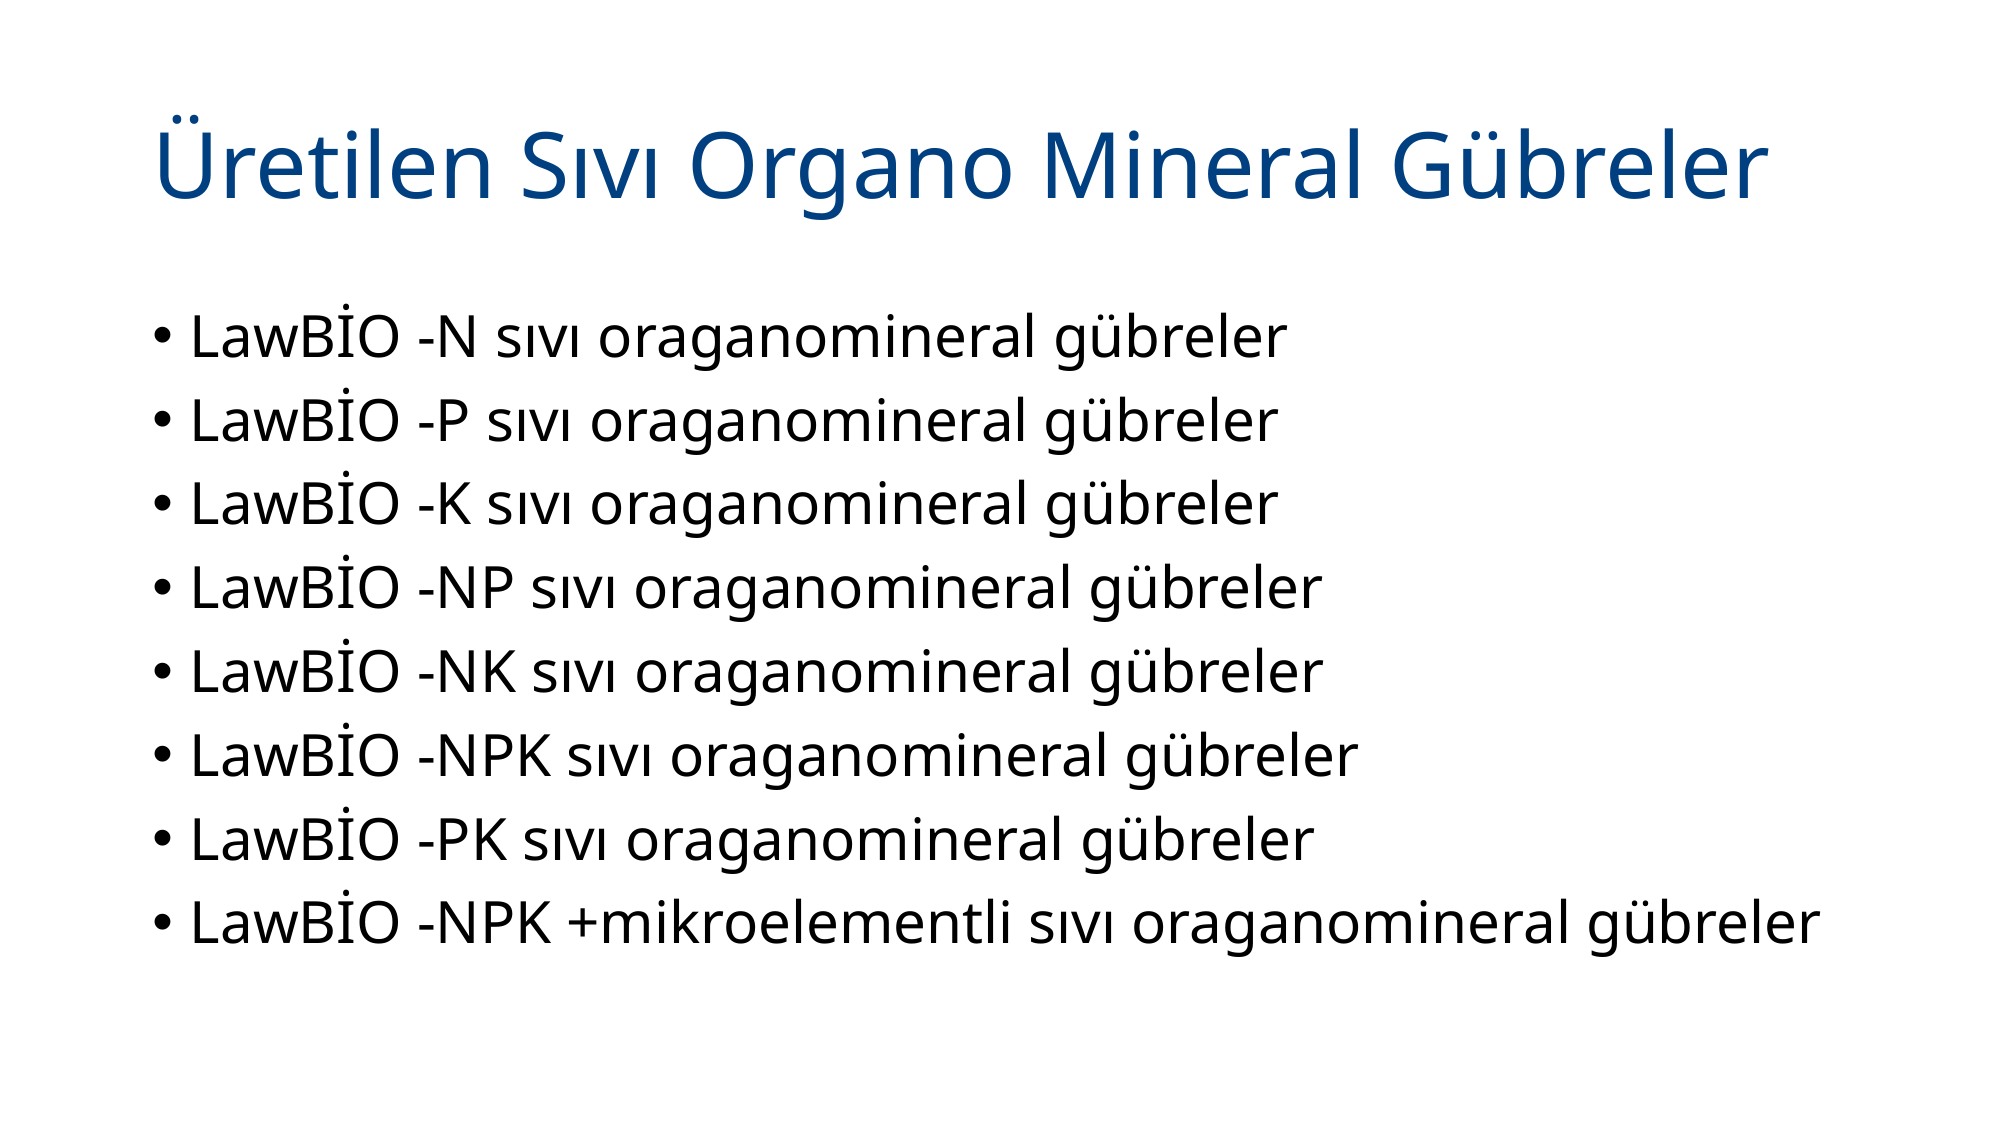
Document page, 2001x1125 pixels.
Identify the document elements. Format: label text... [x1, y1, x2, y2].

list LawBİO -N sıvı oraganomineral gübreler LawBİO -P sıvı oraganomineral gübreler LawBİO -K sıvı oraganomineral gübreler LawBİO -NP sıvı oraganomineral gübreler LawBİO -NK sıvı oraganomineral gübreler LawBİO -NPK sıvı oraganomineral gübreler LawBİO -PK sıvı oraganomineral gübreler LawBİO -NPK +mikroelementli sıvı oraganomineral gübreler [137, 299, 1863, 1014]
title Üretilen Sıvı Organo Mineral Gübreler [137, 59, 1863, 278]
